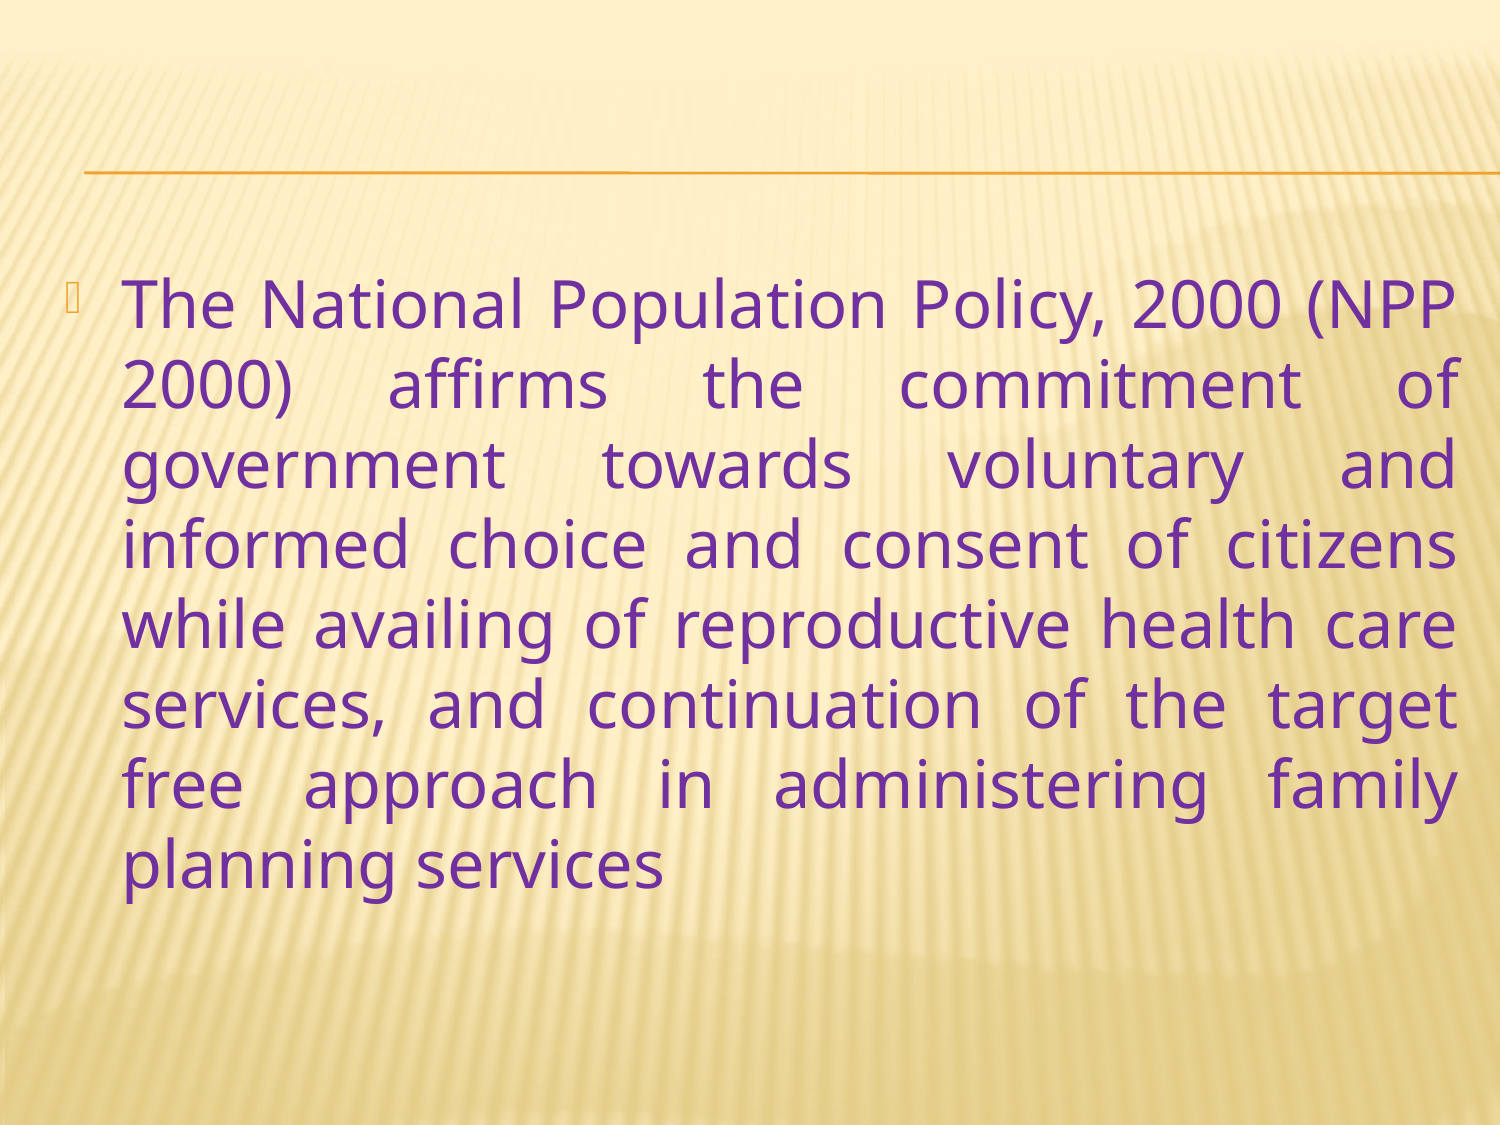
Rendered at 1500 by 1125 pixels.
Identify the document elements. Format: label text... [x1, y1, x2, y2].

list The National Population Policy, 2000 (NPP 2000) affirms the commitment of government towards voluntary and informed choice and consent of citizens while availing of reproductive health care services, and continuation of the target free approach in administering family planning services [50, 254, 1475, 998]
